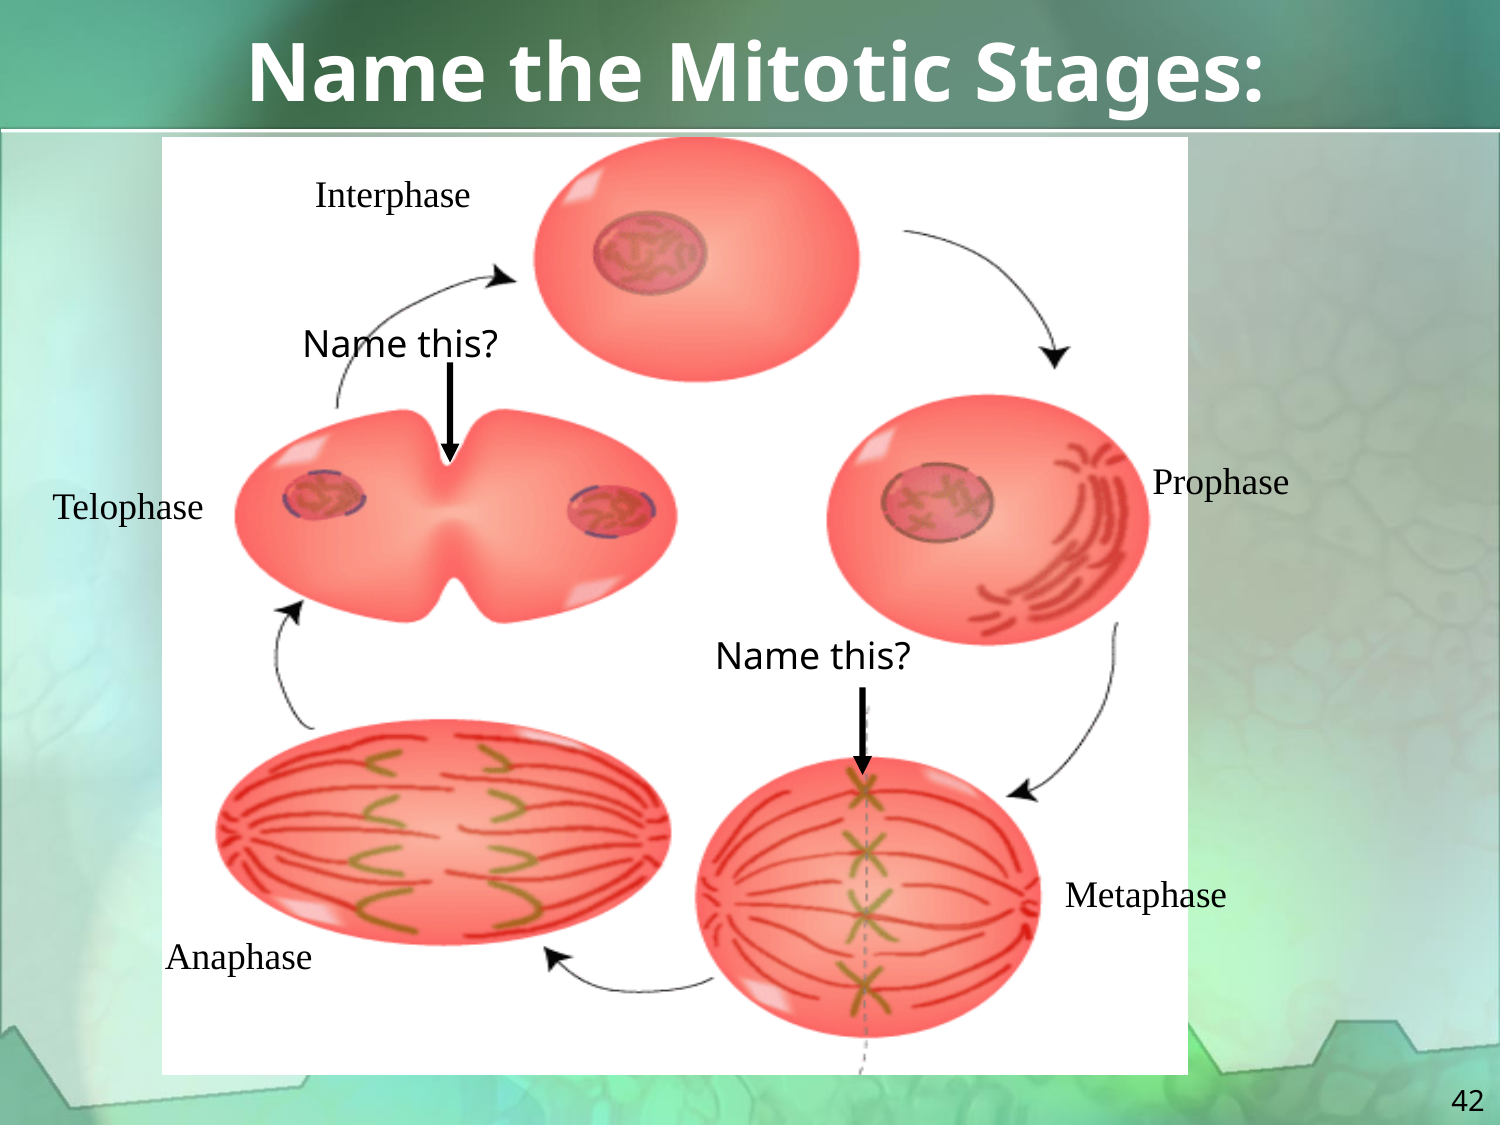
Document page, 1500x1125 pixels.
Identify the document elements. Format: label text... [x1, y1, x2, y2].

text_box Prophase [1191, 449, 1400, 510]
slide_number 42 [1187, 1074, 1500, 1125]
text_box Anaphase [150, 924, 157, 985]
title Name the Mitotic Stages: [12, 12, 1500, 125]
text_box Telophase [37, 474, 157, 535]
text_box Metaphase [1191, 862, 1325, 923]
picture [0, 0, 1500, 1125]
